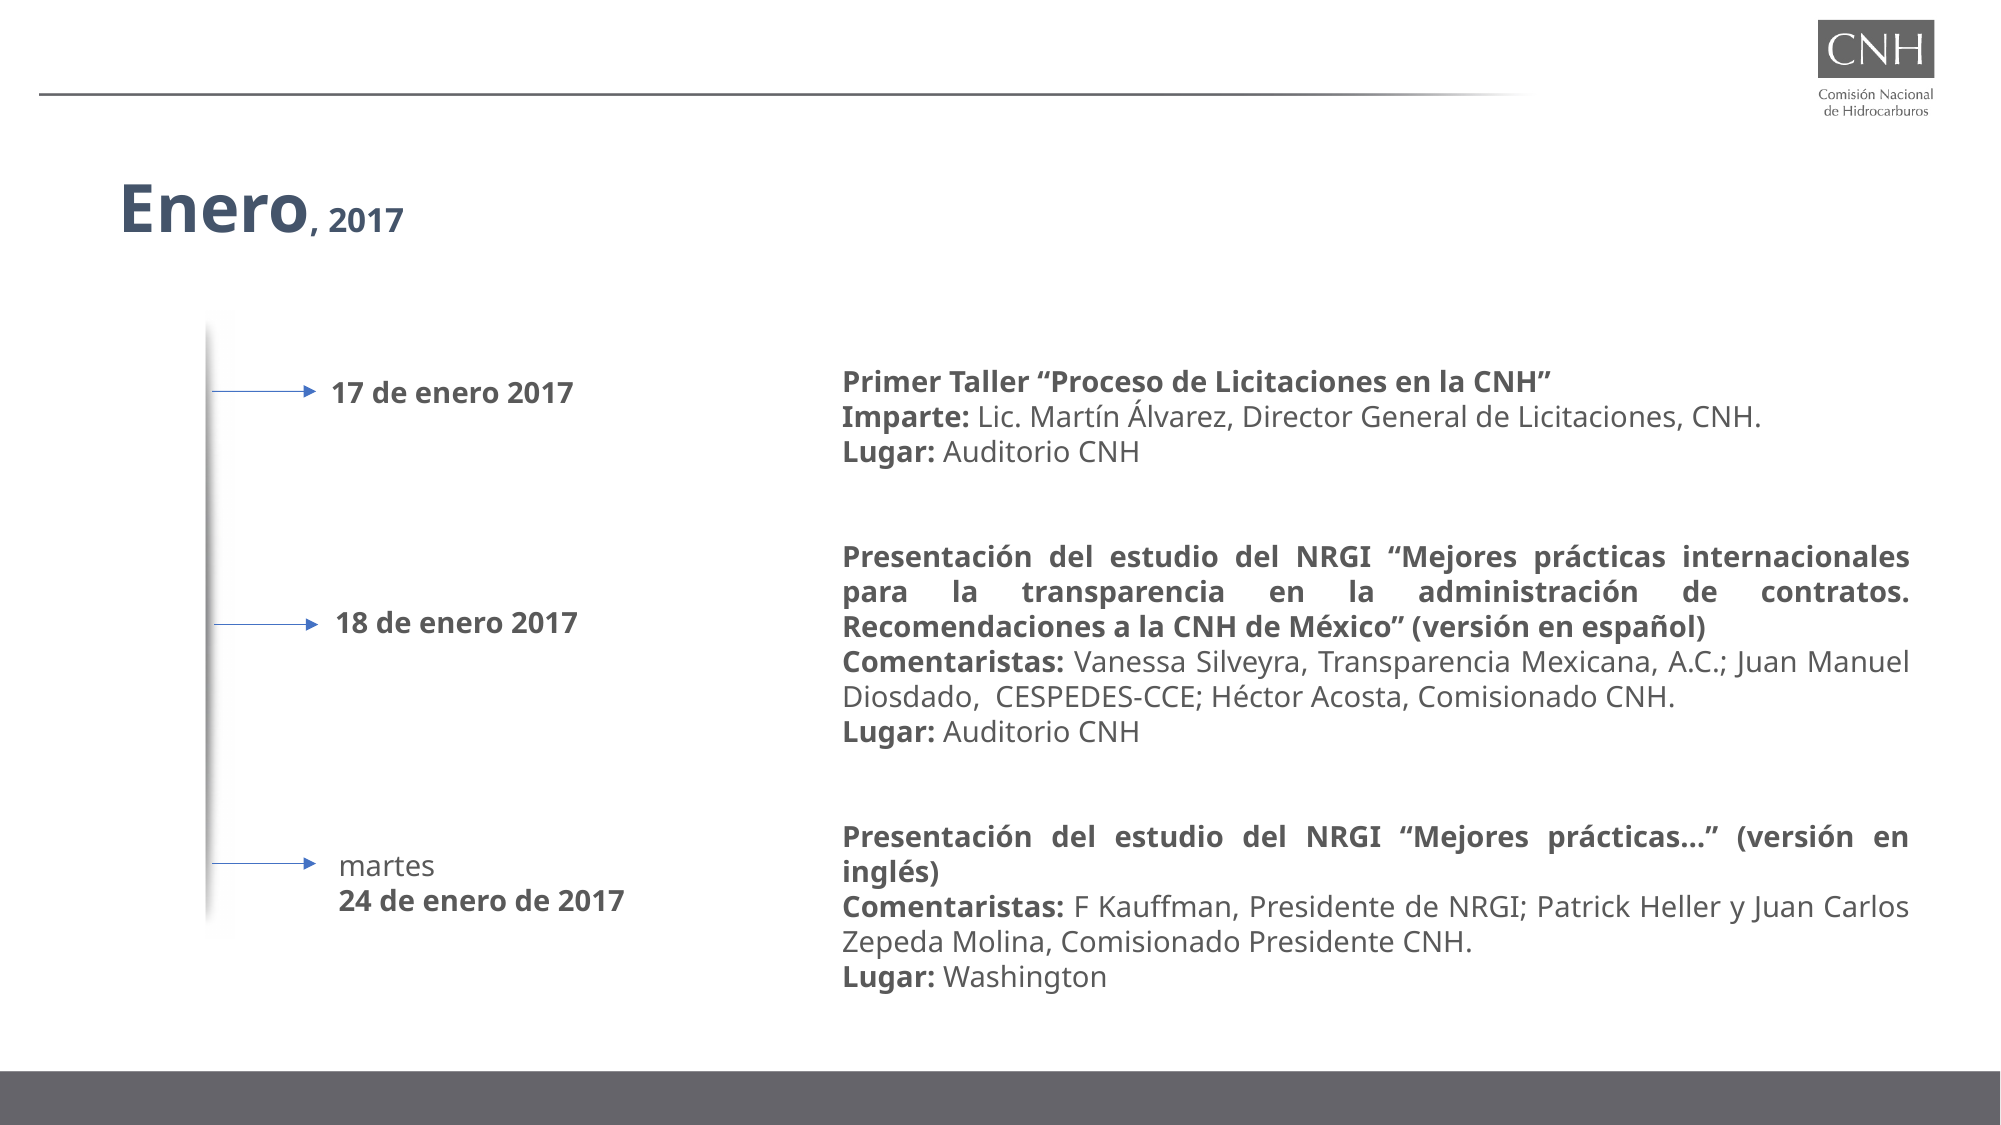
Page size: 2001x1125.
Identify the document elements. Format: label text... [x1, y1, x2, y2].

text_box 18 de enero 2017 [320, 597, 714, 682]
text_box Enero, 2017 [104, 158, 714, 253]
picture [0, 0, 2001, 1125]
text_box 17 de enero 2017 [316, 366, 714, 417]
text_box martes 24 de enero de 2017 [323, 839, 699, 925]
text_box Primer Taller “Proceso de Licitaciones en la CNH” Imparte: Lic. Martín Álvarez, Director General de Licitaciones, CNH. Lugar: Auditorio CNH Presentación del estudio del NRGI “Mejores prácticas internacionales para la transparencia en la administración de contratos. Recomendaciones a la CNH de México” (versión en español) Comentaristas: Vanessa Silveyra, Transparencia Mexicana, A.C.; Juan Manuel Diosdado, CESPEDES-CCE; Héctor Acosta, Comisionado CNH. Lugar: Auditorio CNH Presentación del estudio del NRGI “Mejores prácticas…” (versión en inglés) Comentaristas: F Kauffman, Presidente de NRGI; Patrick Heller y Juan Carlos Zepeda Molina, Comisionado Presidente CNH. Lugar: Washington [827, 356, 1926, 1001]
